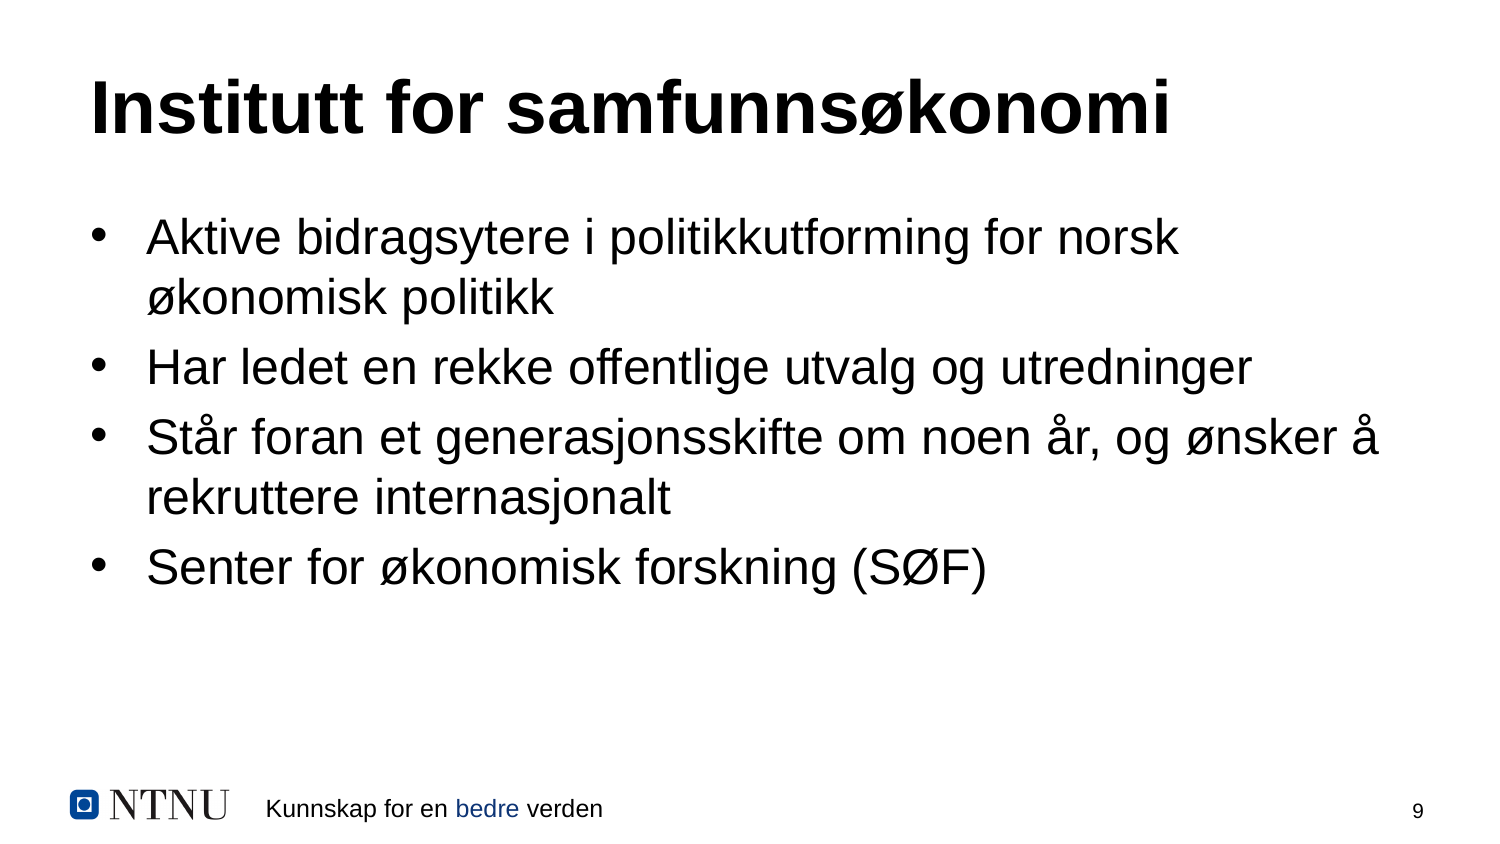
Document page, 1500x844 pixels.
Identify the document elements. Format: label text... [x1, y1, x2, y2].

picture [69, 789, 230, 820]
list Aktive bidragsytere i politikkutforming for norsk økonomisk politikk Har ledet en rekke offentlige utvalg og utredninger Står foran et generasjonsskifte om noen år, og ønsker å rekruttere internasjonalt Senter for økonomisk forskning (SØF) [75, 196, 1425, 754]
title Institutt for samfunnsøkonomi [75, 33, 1425, 175]
